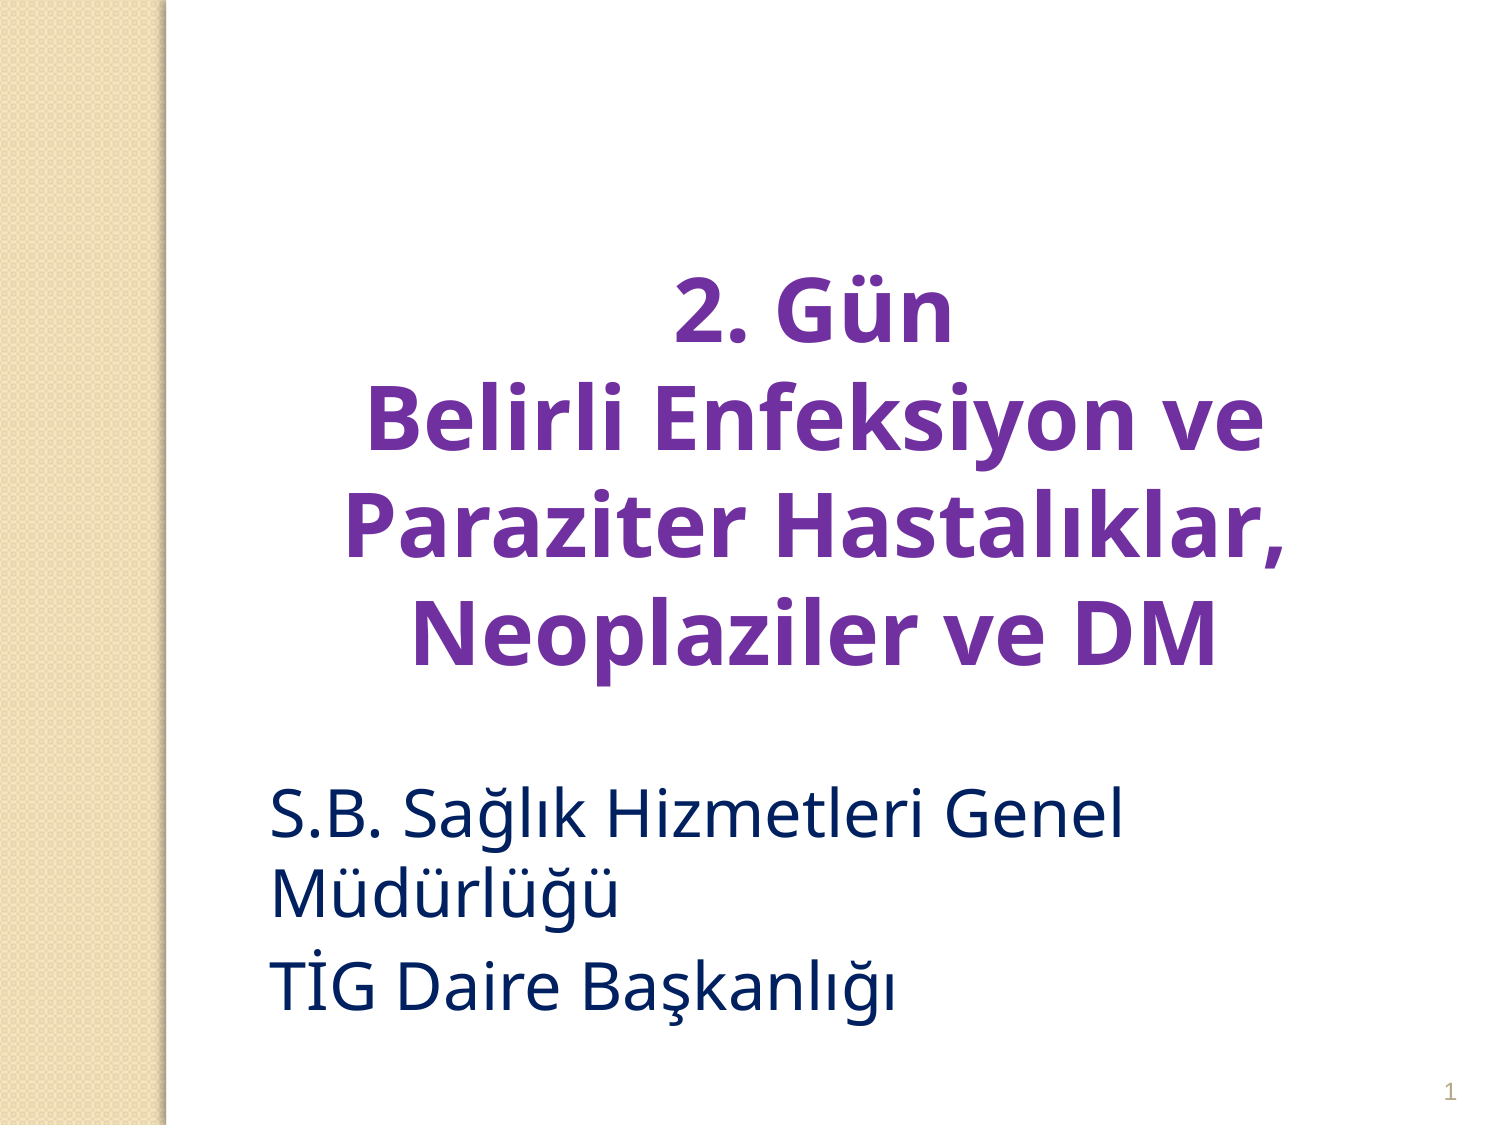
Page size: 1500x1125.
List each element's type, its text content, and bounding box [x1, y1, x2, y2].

title 2. Gün Belirli Enfeksiyon ve Paraziter Hastalıklar, Neoplaziler ve DM [183, 208, 1447, 728]
slide_number 1 [1413, 1034, 1488, 1113]
subtitle S.B. Sağlık Hizmetleri Genel Müdürlüğü TİG Daire Başkanlığı [194, 763, 1471, 1051]
